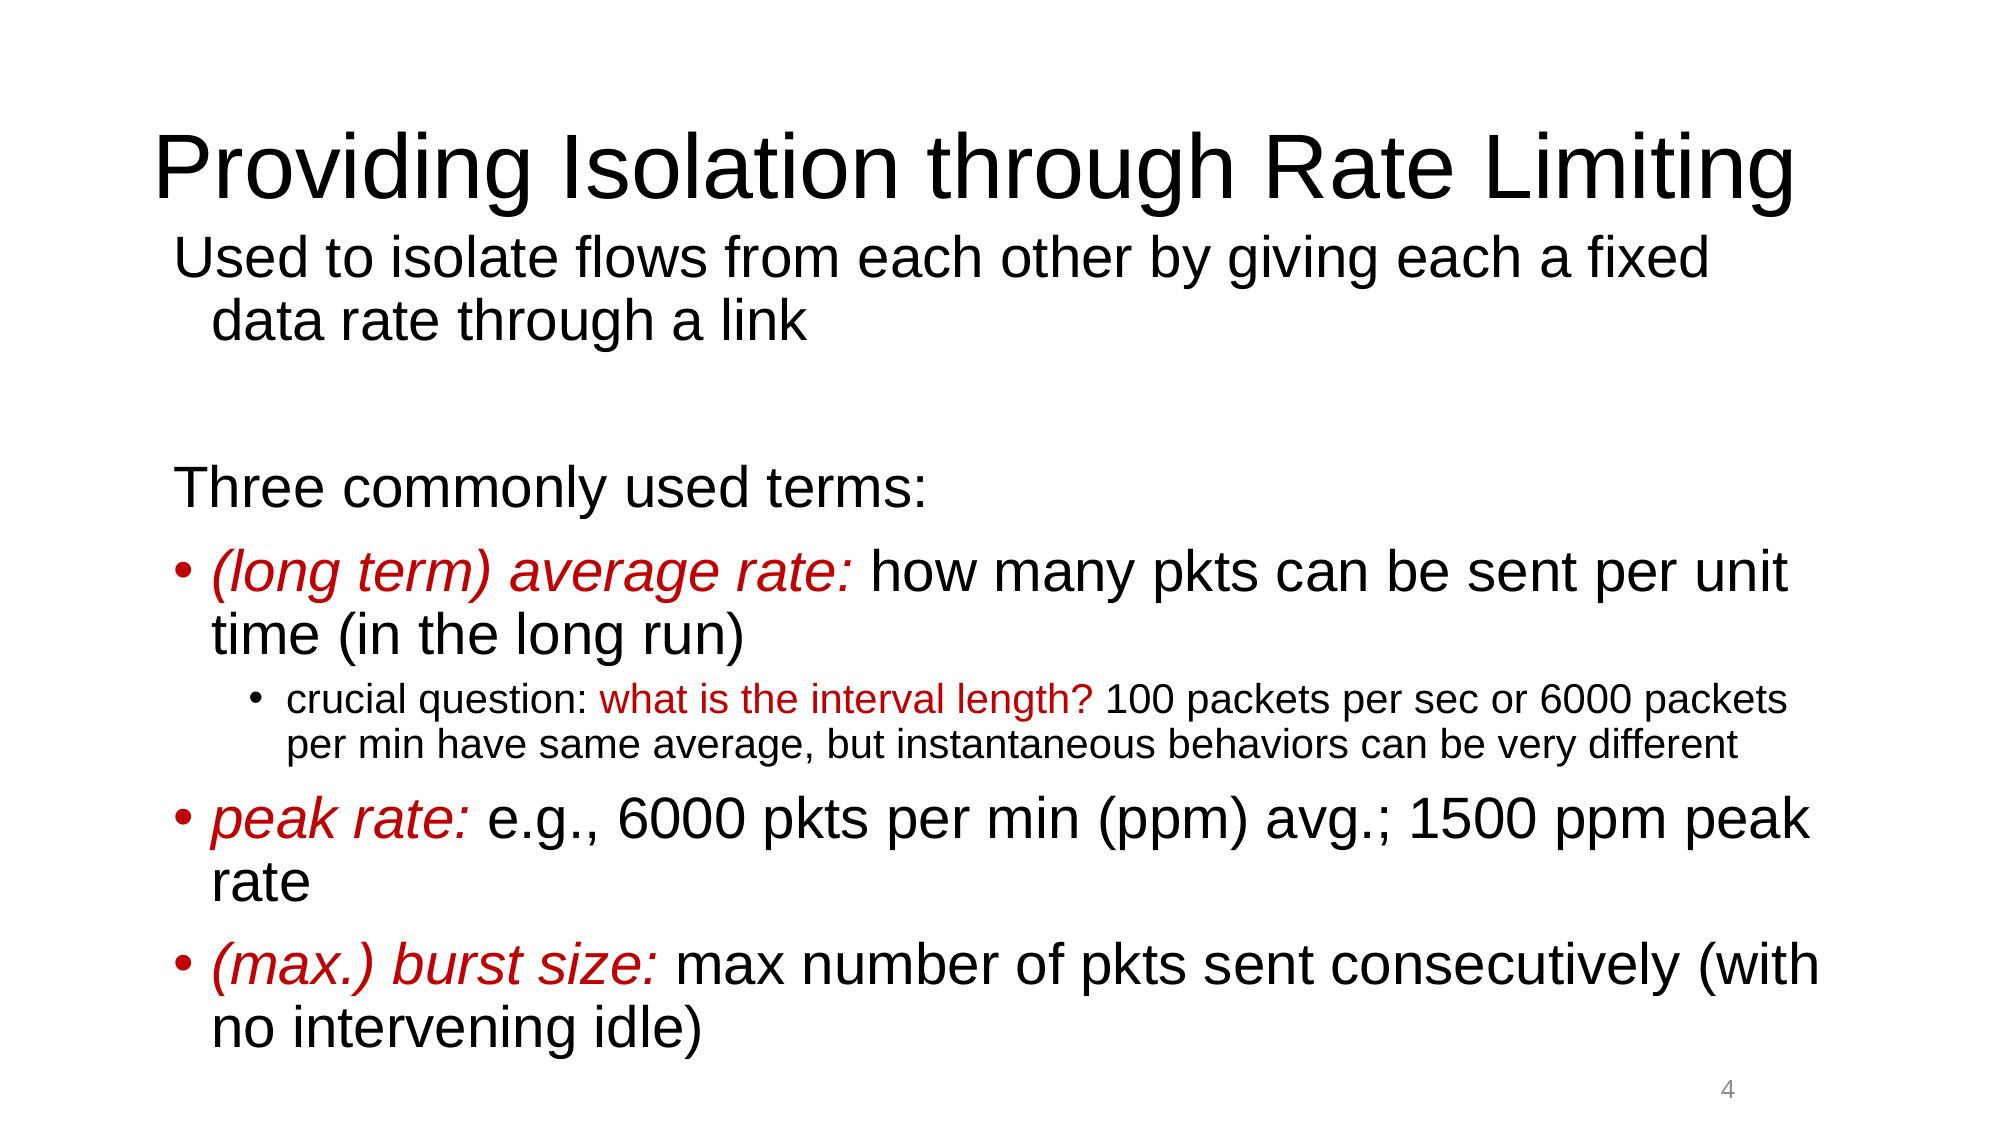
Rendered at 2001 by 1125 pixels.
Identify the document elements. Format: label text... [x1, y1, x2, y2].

title Providing Isolation through Rate Limiting [137, 59, 1863, 278]
slide_number 4 [1637, 1068, 1750, 1113]
list Used to isolate flows from each other by giving each a fixed data rate through a link Three commonly used terms: (long term) average rate: how many pkts can be sent per unit time (in the long run) crucial question: what is the interval length? 100 packets per sec or 6000 packets per min have same average, but instantaneous behaviors can be very different peak rate: e.g., 6000 pkts per min (ppm) avg.; 1500 ppm peak rate (max.) burst size: max number of pkts sent consecutively (with no intervening idle) [158, 278, 1851, 1125]
